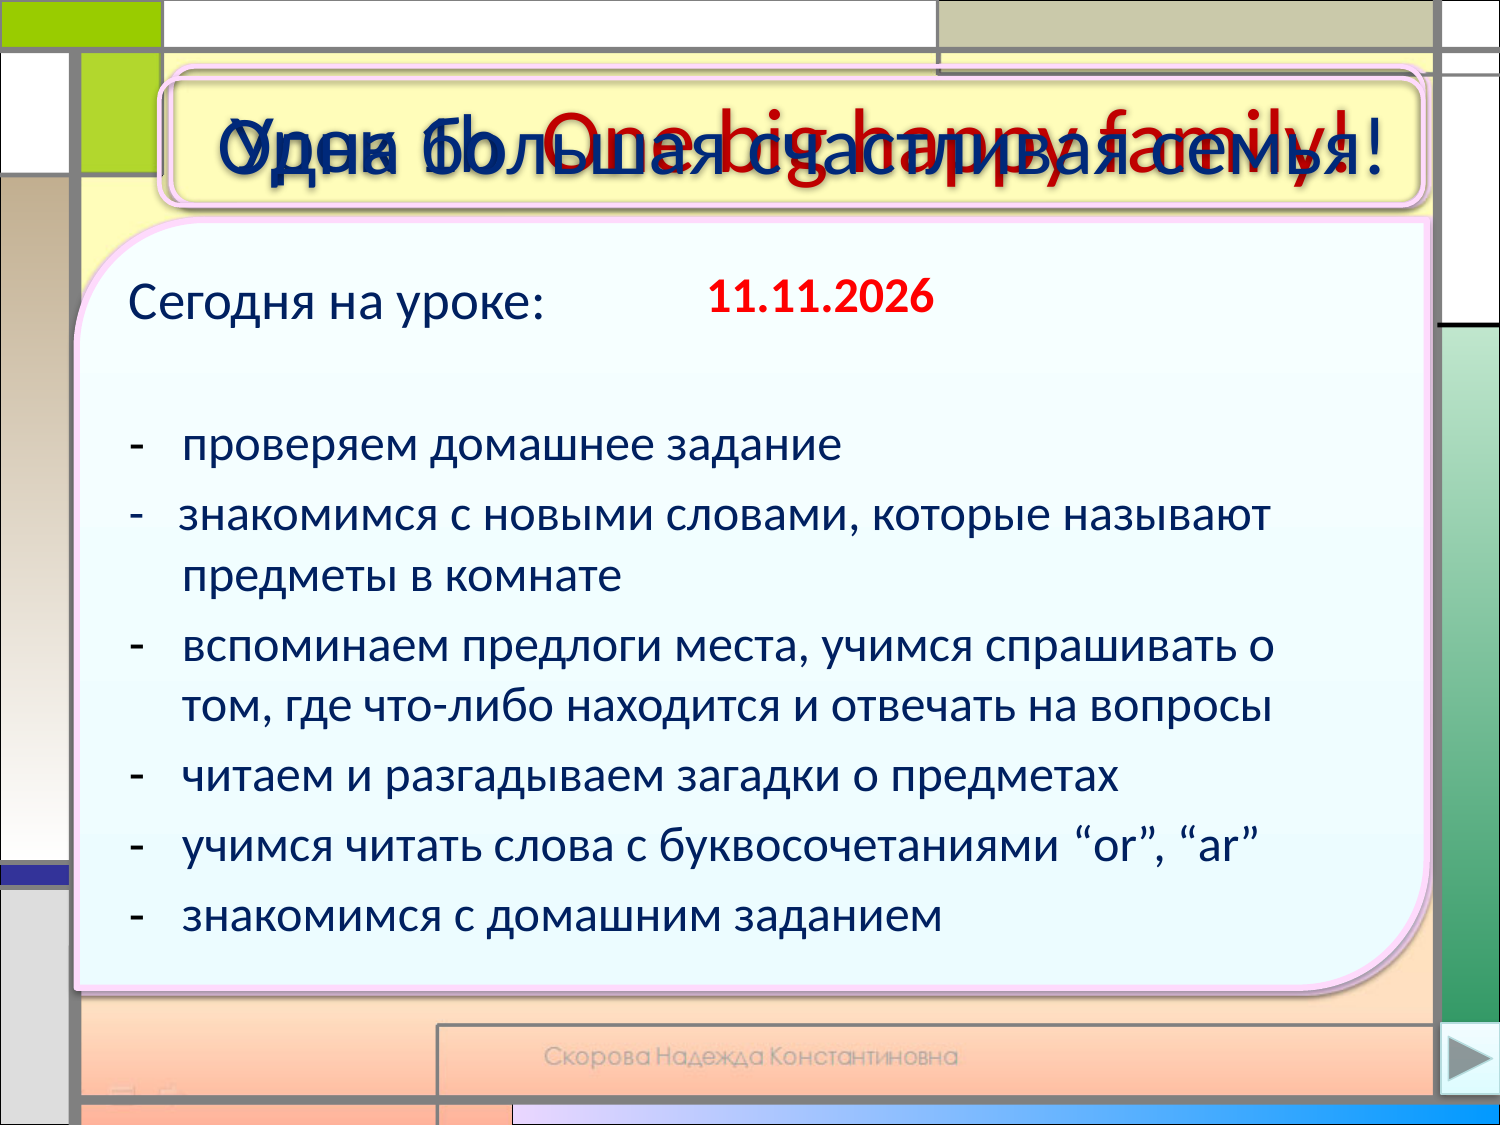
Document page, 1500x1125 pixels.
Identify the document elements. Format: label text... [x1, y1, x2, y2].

text_box Сегодня на уроке: проверяем домашнее задание - знакомимся с новыми словами, которые называют предметы в комнате вспоминаем предлоги места, учимся спрашивать о том, где что-либо находится и отвечать на вопросы читаем и разгадываем загадки о предметах учимся читать слова с буквосочетаниями “or”, “ar” знакомимся с домашним заданием [75, 219, 1428, 989]
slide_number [690, 255, 1042, 319]
text_box Одна большая счастливая семья! [158, 77, 1424, 207]
picture [82, 1105, 435, 1125]
picture [440, 1105, 512, 1125]
picture [440, 1027, 1432, 1095]
picture [940, 54, 1432, 73]
picture [82, 77, 1432, 1095]
text_box [1440, 1022, 1500, 1095]
picture [165, 54, 935, 83]
text_box Урок 1b One big happy family! [174, 65, 1424, 89]
